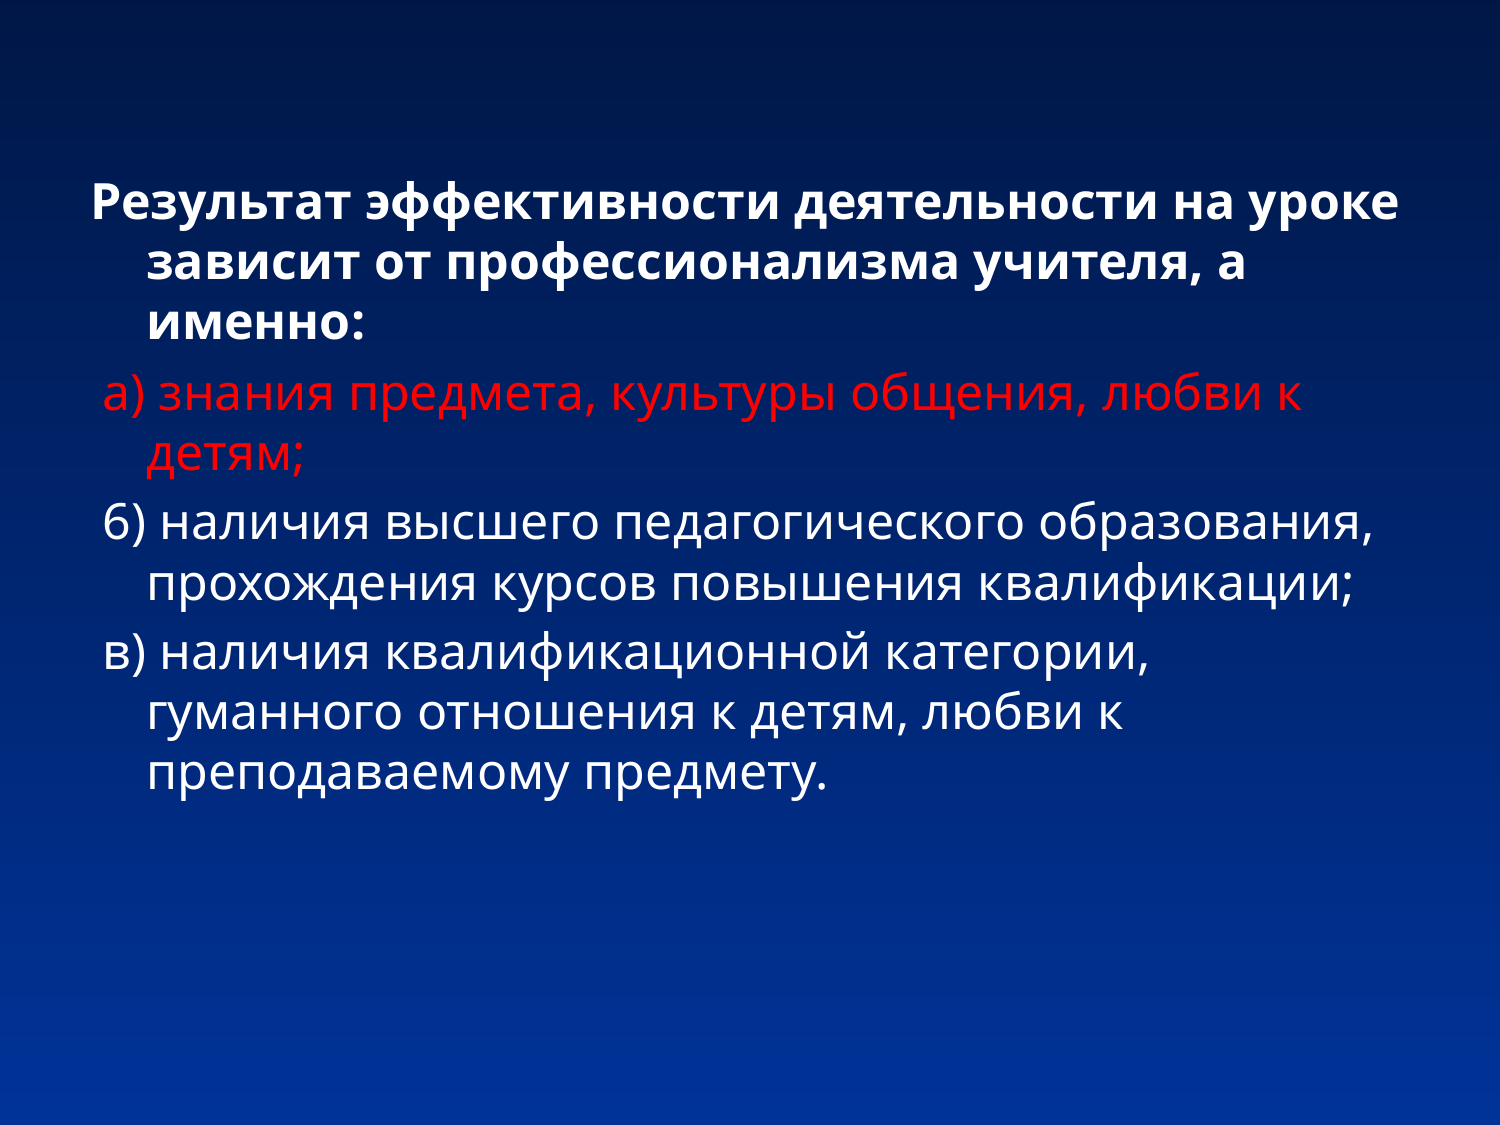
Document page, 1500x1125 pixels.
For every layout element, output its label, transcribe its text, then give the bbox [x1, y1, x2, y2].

list Результат эффективности деятельности на уроке зависит от профессионализма учителя, а именно: а) знания предмета, культуры общения, любви к детям; 6) наличия высшего педагогического образования, прохождения курсов повышения квалификации; в) наличия квалификационной категории, гуманного отношения к детям, любви к преподаваемому предмету. [75, 162, 1425, 263]
